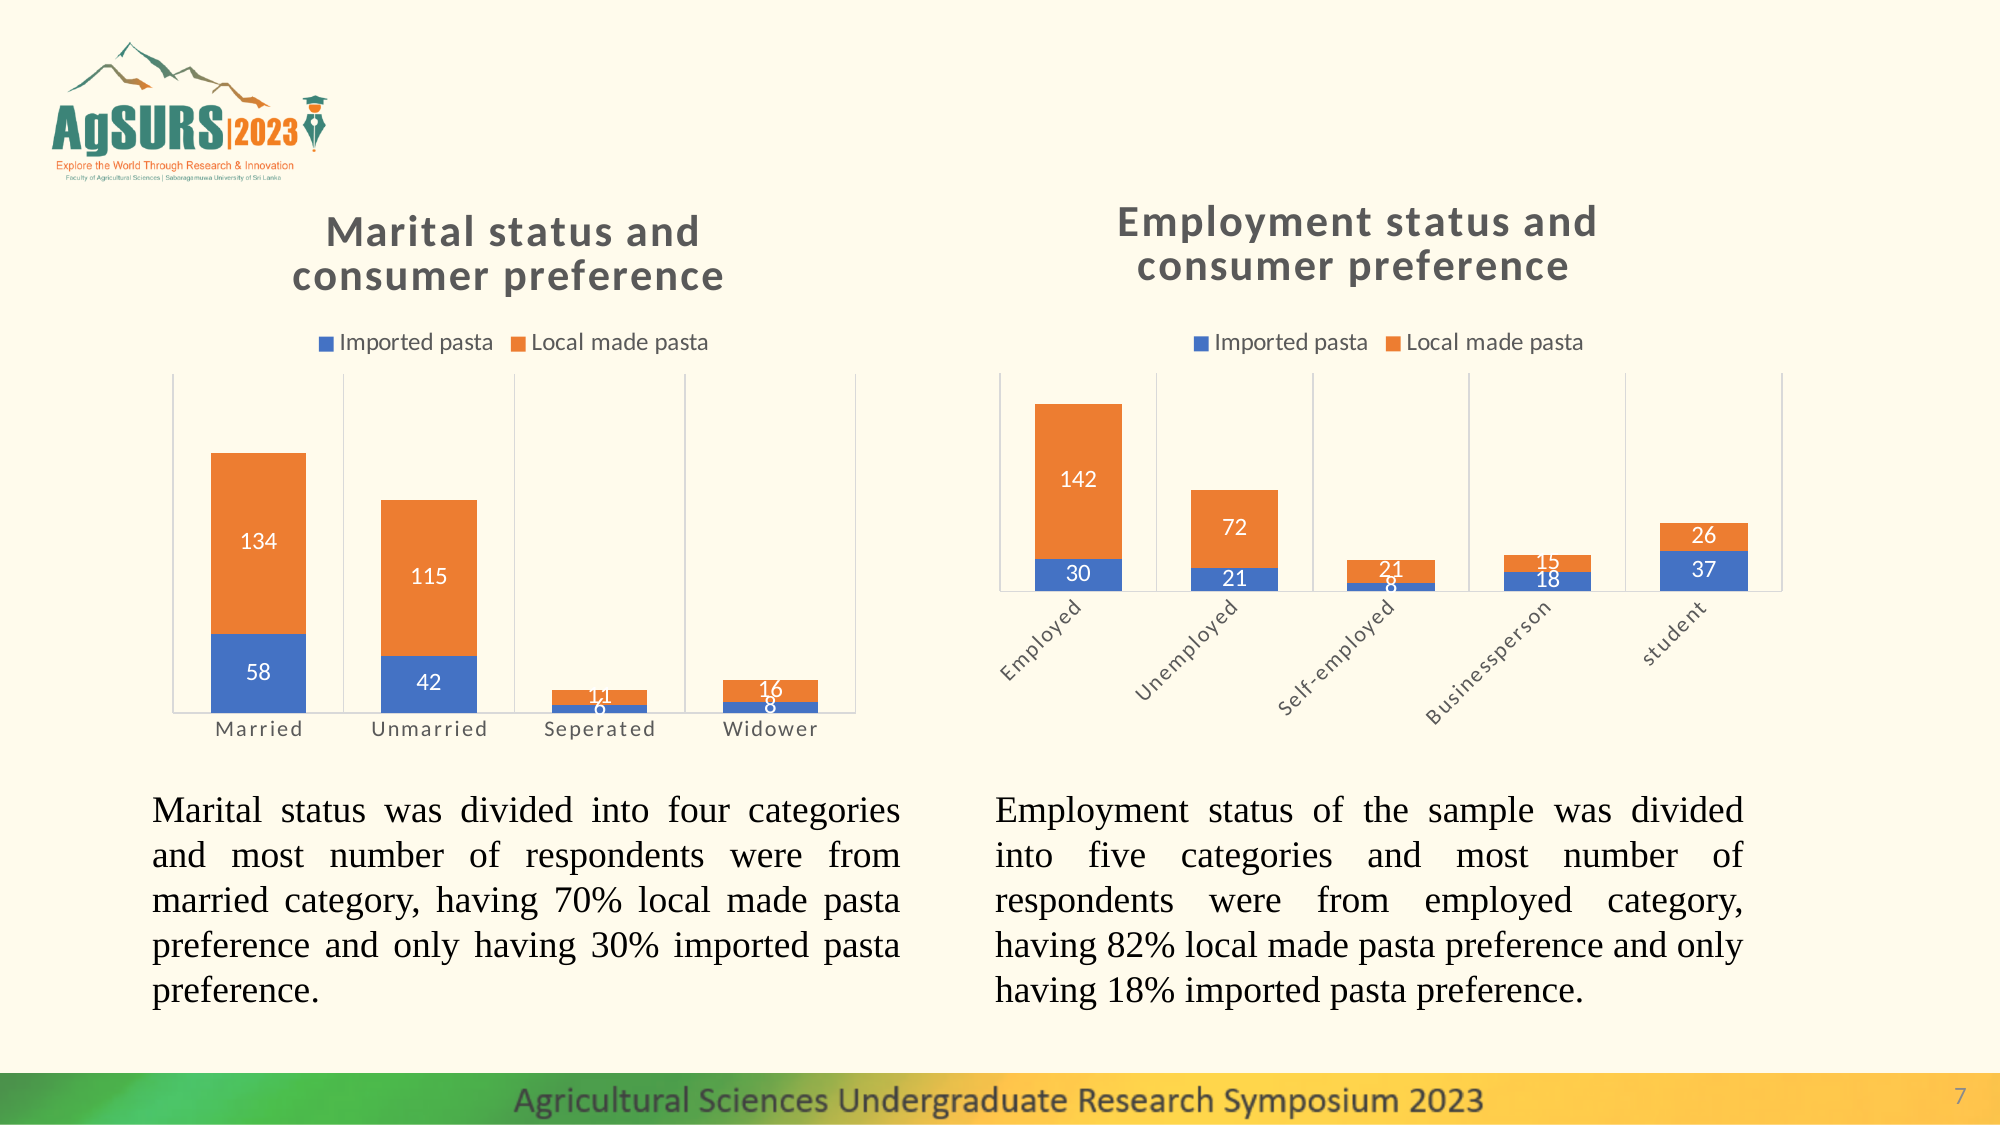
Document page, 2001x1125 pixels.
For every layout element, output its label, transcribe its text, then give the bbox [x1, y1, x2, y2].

picture [0, 0, 2000, 1125]
text_box Marital status was divided into four categories and most number of respondents were from married category, having 70% local made pasta preference and only having 30% imported pasta preference. [137, 777, 917, 1018]
chart [158, 181, 870, 754]
chart [980, 181, 1799, 742]
slide_number 7 [1531, 1065, 1982, 1125]
text_box Employment status of the sample was divided into five categories and most number of respondents were from employed category, having 82% local made pasta preference and only having 18% imported pasta preference. [980, 777, 1760, 1018]
